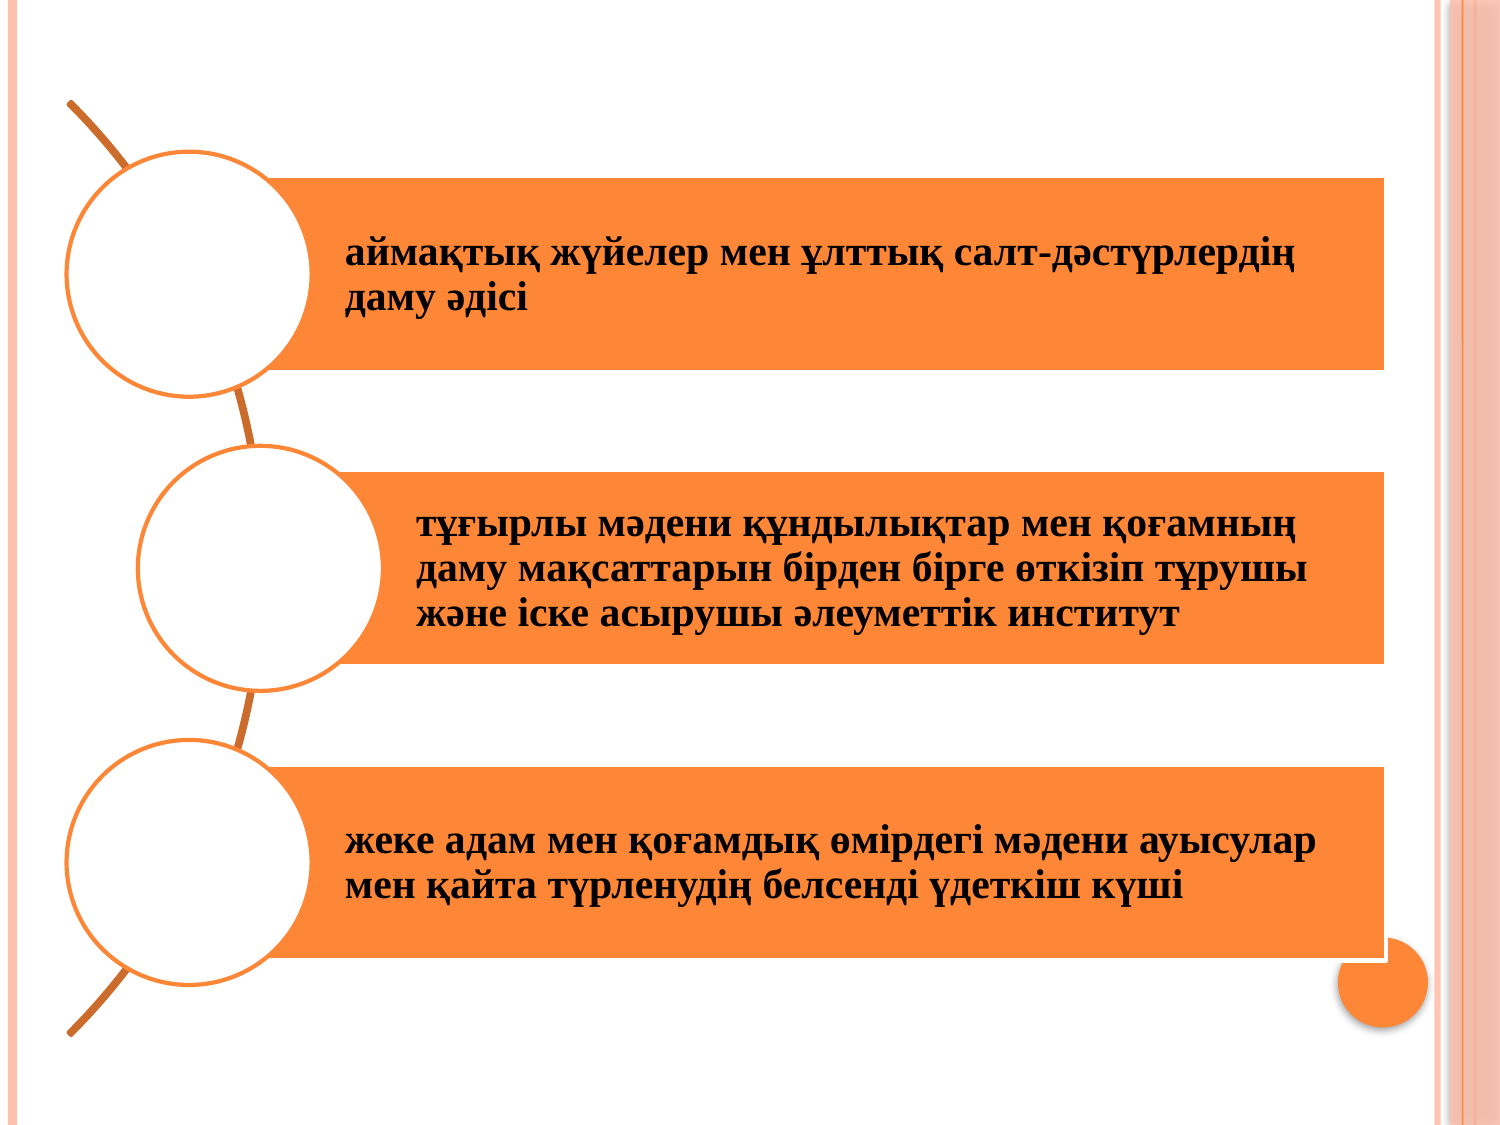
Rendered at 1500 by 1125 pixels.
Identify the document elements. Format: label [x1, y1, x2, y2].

text_box [52, 77, 1401, 1060]
